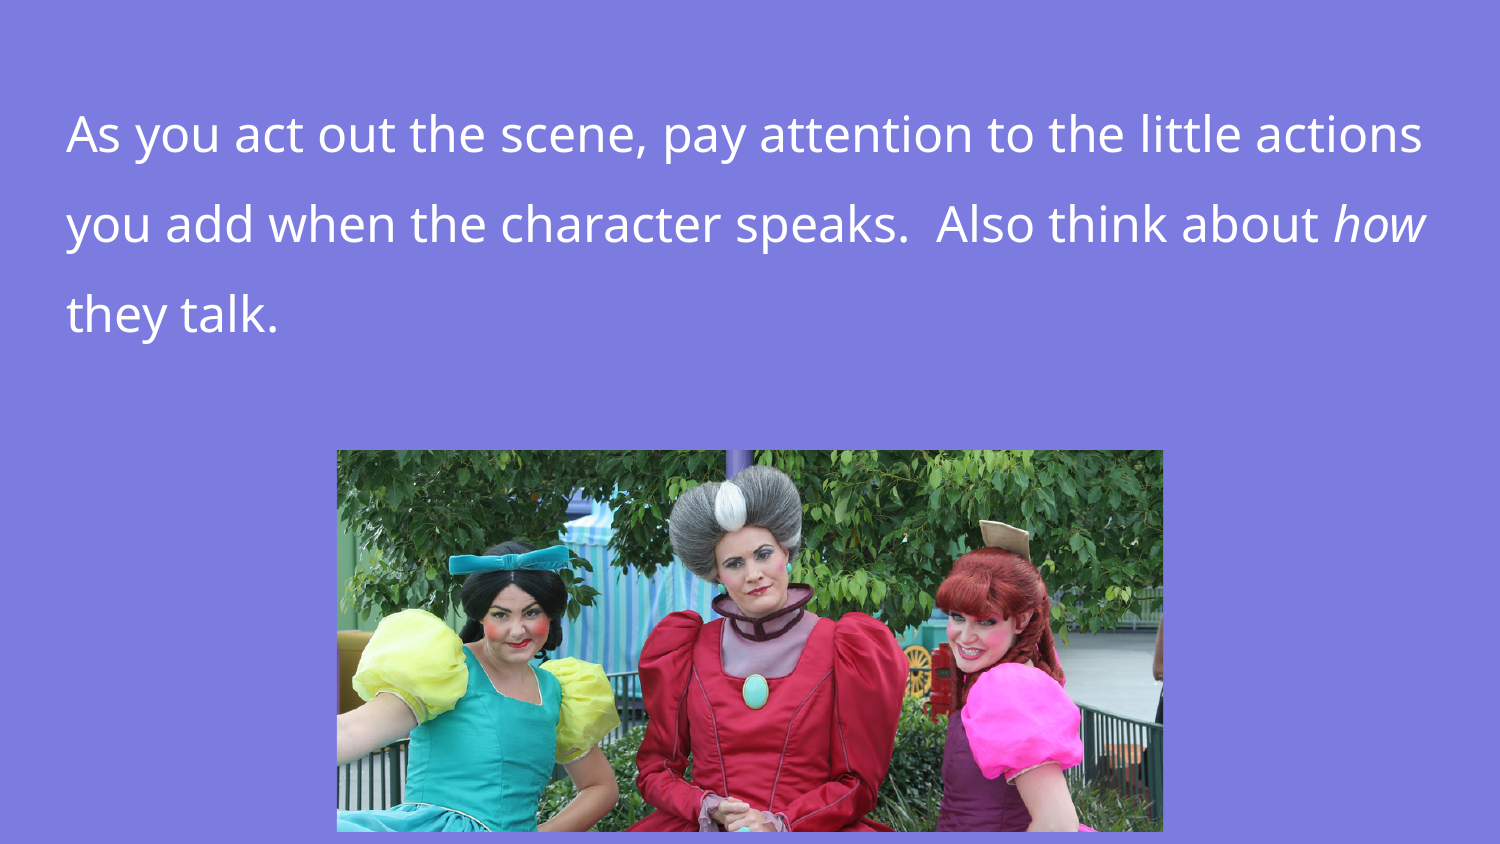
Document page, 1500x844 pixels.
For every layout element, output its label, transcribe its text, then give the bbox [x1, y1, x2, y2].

picture [336, 450, 1164, 832]
list As you act out the scene, pay attention to the little actions you add when the character speaks. Also think about how they talk. [51, 12, 1449, 655]
